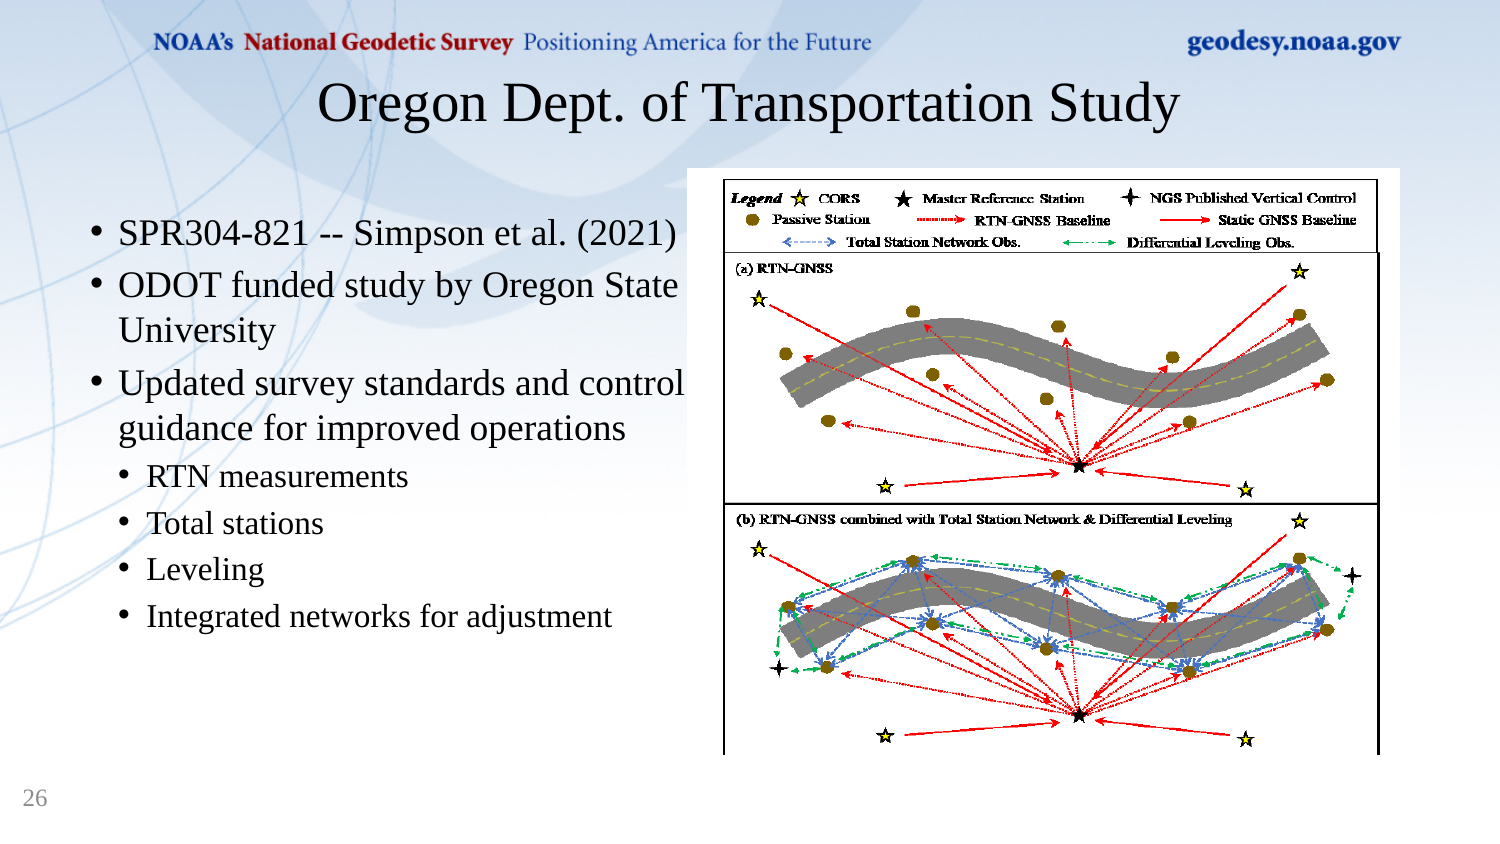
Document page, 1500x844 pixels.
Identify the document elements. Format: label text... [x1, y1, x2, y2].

picture [0, 0, 1500, 844]
list SPR304-821 -- Simpson et al. (2021) ODOT funded study by Oregon State University Updated survey standards and control guidance for improved operations RTN measurements Total stations Leveling Integrated networks for adjustment [75, 200, 681, 735]
title Oregon Dept. of Transportation Study [75, 56, 1425, 141]
slide_number 26 [2, 785, 63, 808]
